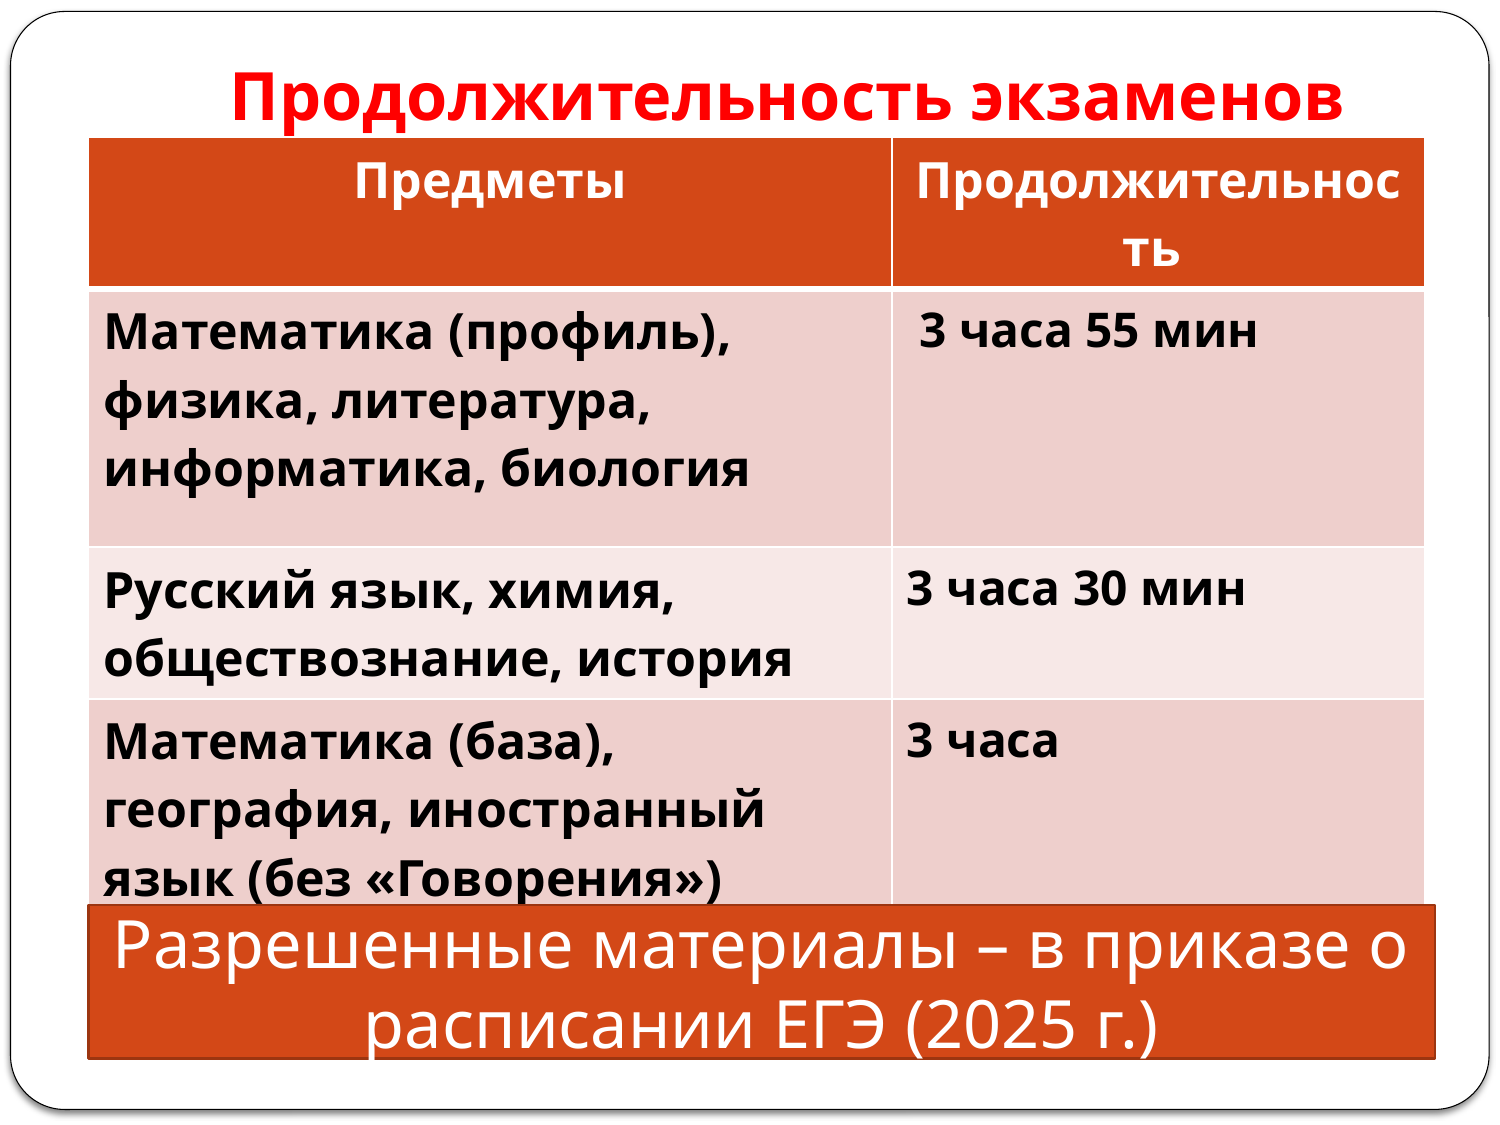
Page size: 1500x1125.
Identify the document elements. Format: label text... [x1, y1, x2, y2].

table_cell 3 часа [893, 700, 1424, 904]
table_cell Математика (профиль), физика, литература, информатика, биология [89, 292, 891, 546]
table_cell 3 часа 55 мин [893, 292, 1424, 546]
table_cell Русский язык, химия, обществознание, история [89, 548, 891, 698]
table_cell 3 часа 30 мин [893, 548, 1424, 698]
table_header Предметы [89, 138, 891, 286]
text_box Разрешенные материалы – в приказе о расписании ЕГЭ (2025 г.) [87, 904, 1436, 1060]
table_header Продолжительность [893, 138, 1424, 286]
title Продолжительность экзаменов [150, 45, 1425, 136]
table_cell Математика (база), география, иностранный язык (без «Говорения») [89, 700, 891, 904]
